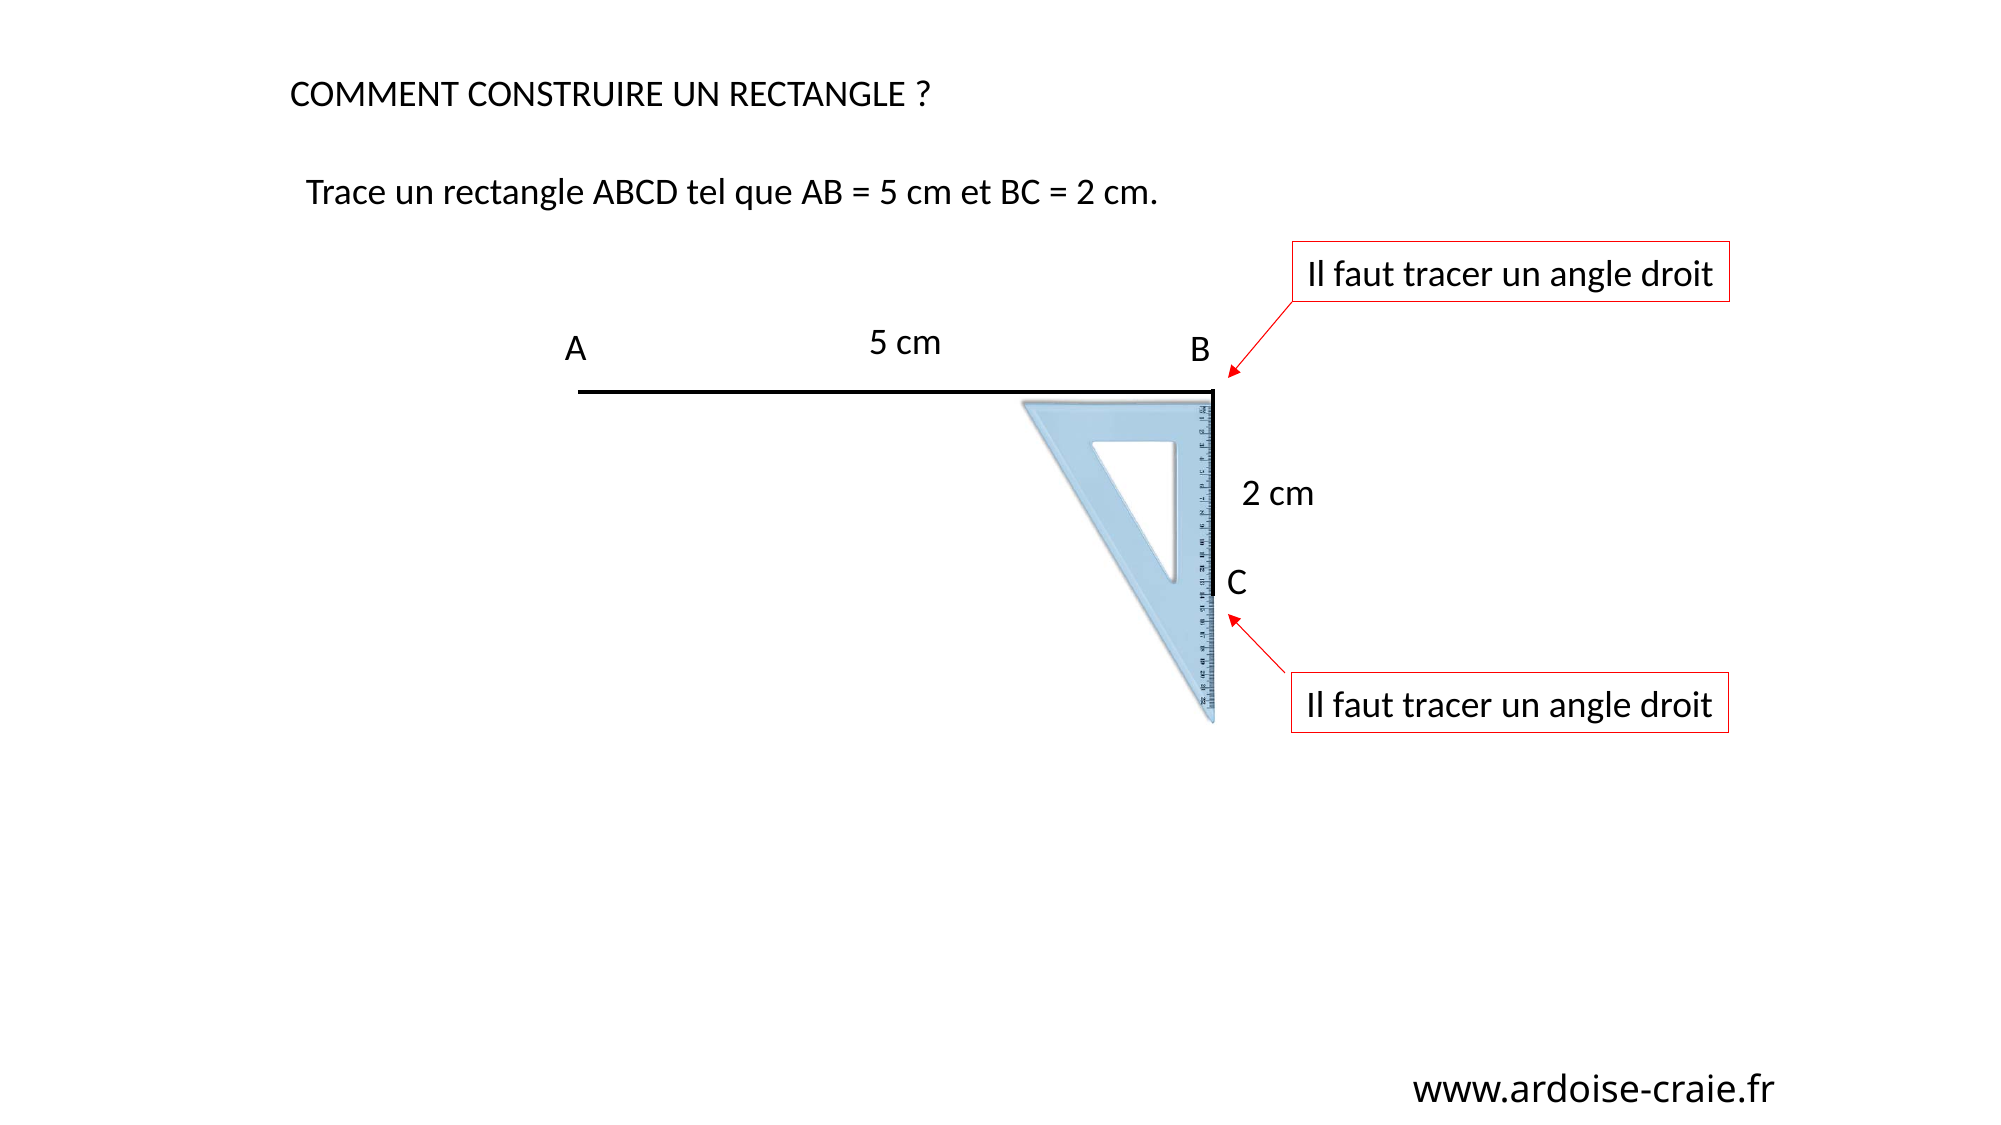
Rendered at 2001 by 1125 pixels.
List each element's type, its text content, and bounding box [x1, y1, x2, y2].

text_box COMMENT CONSTRUIRE UN RECTANGLE ? [275, 61, 948, 122]
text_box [1227, 613, 1732, 734]
text_box 2 cm [1295, 460, 1332, 521]
text_box 5 cm [853, 309, 959, 370]
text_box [1227, 241, 1733, 378]
picture [943, 387, 1295, 739]
text_box Trace un rectangle ABCD tel que AB = 5 cm et BC = 2 cm. [291, 159, 1176, 220]
text_box B [1175, 316, 1226, 377]
text_box A [550, 315, 602, 376]
text_box www.ardoise-craie.fr [1398, 1057, 1950, 1125]
